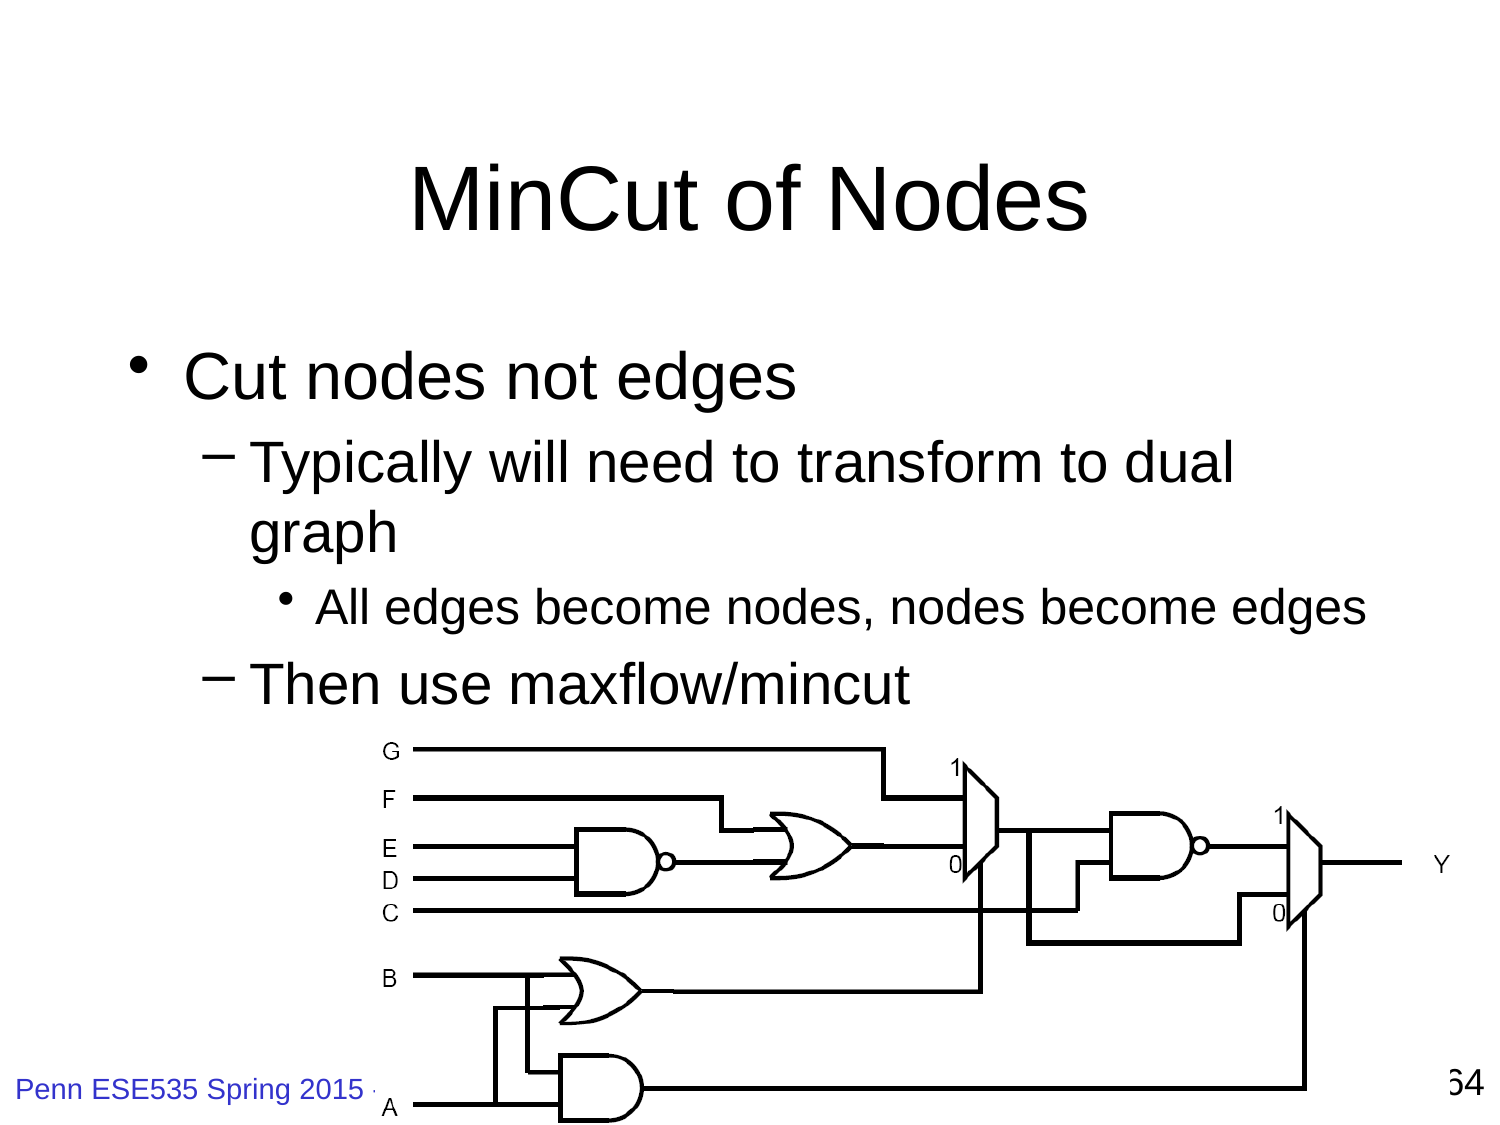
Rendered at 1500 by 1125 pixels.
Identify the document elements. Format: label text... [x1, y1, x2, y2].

slide_number Penn ESE535 Spring 2015 -- DeHon [0, 1062, 369, 1125]
list Cut nodes not edges Typically will need to transform to dual graph All edges become nodes, nodes become edges Then use maxflow/mincut [112, 324, 1388, 1001]
title MinCut of Nodes [112, 99, 1388, 288]
slide_number 64 [1454, 1049, 1500, 1125]
picture [374, 734, 1451, 1125]
